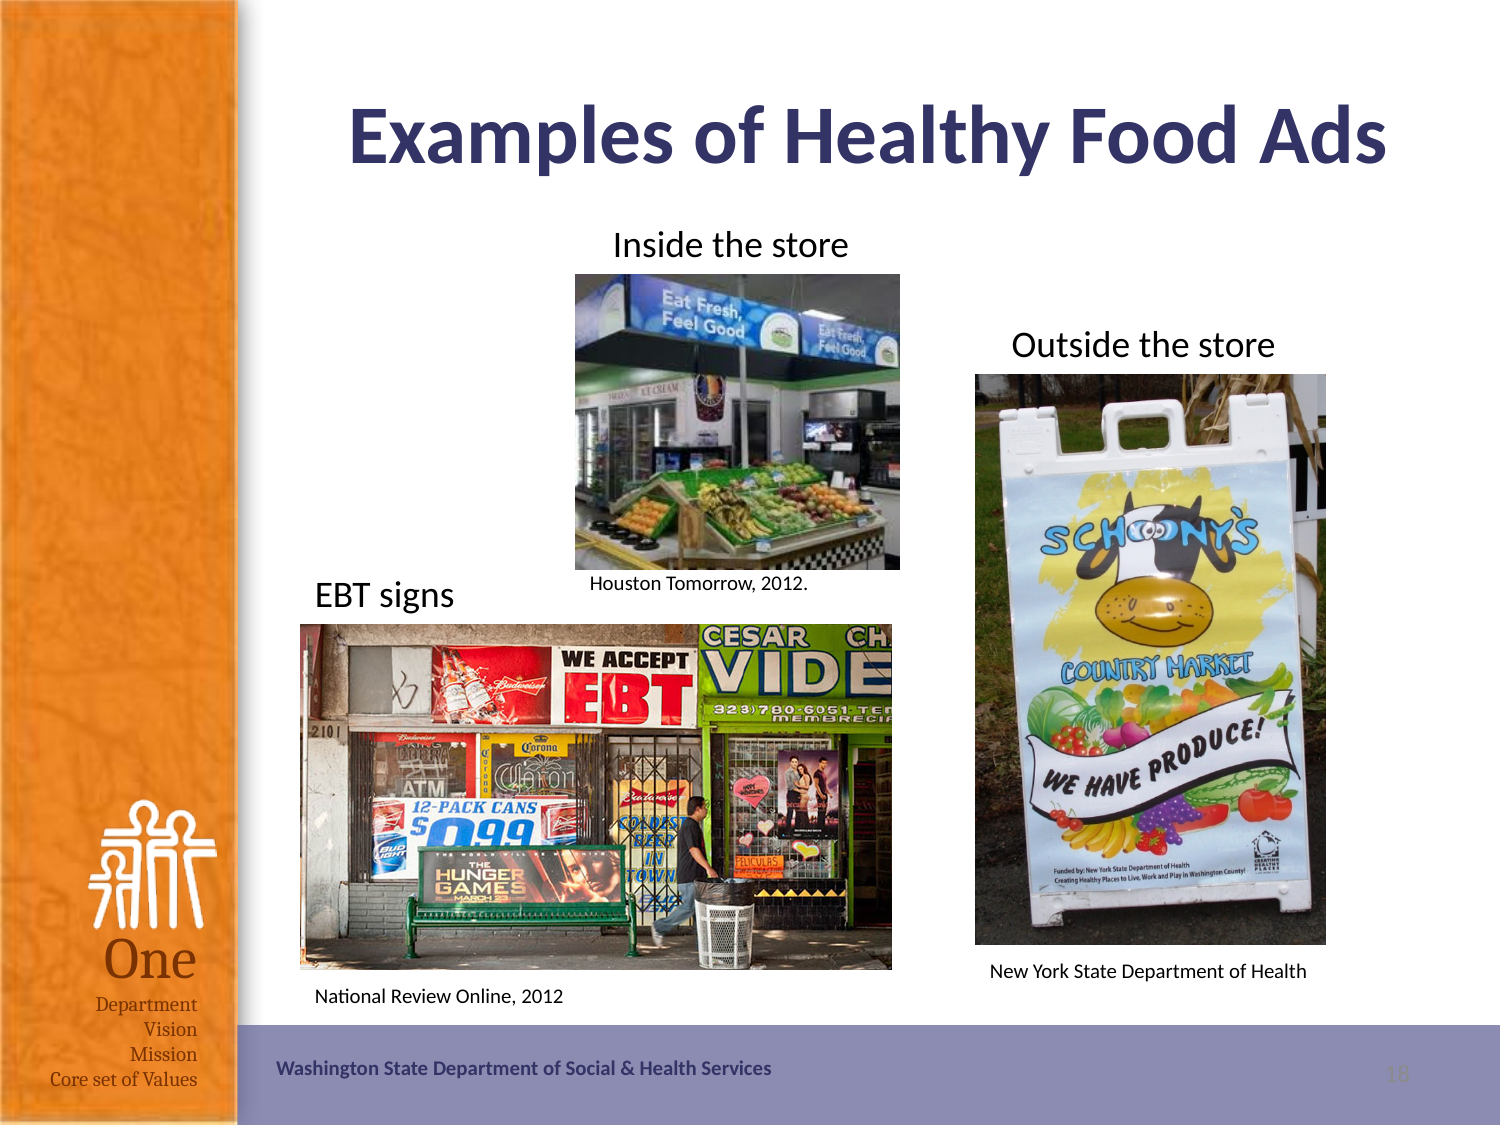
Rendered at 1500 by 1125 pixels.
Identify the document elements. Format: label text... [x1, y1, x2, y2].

slide_number 18 [1074, 1042, 1425, 1103]
picture [574, 274, 901, 570]
text_box Houston Tomorrow, 2012. [613, 562, 950, 603]
picture [0, 0, 238, 1125]
text_box Outside the store [987, 312, 1300, 373]
text_box Examples of Healthy Food Ads [237, 0, 1500, 188]
text_box EBT signs [299, 562, 613, 623]
text_box National Review Online, 2012 [299, 975, 913, 1015]
text_box Inside the store [574, 212, 888, 273]
picture [974, 374, 1327, 945]
picture [299, 624, 892, 970]
text_box New York State Department of Health [975, 950, 1375, 990]
